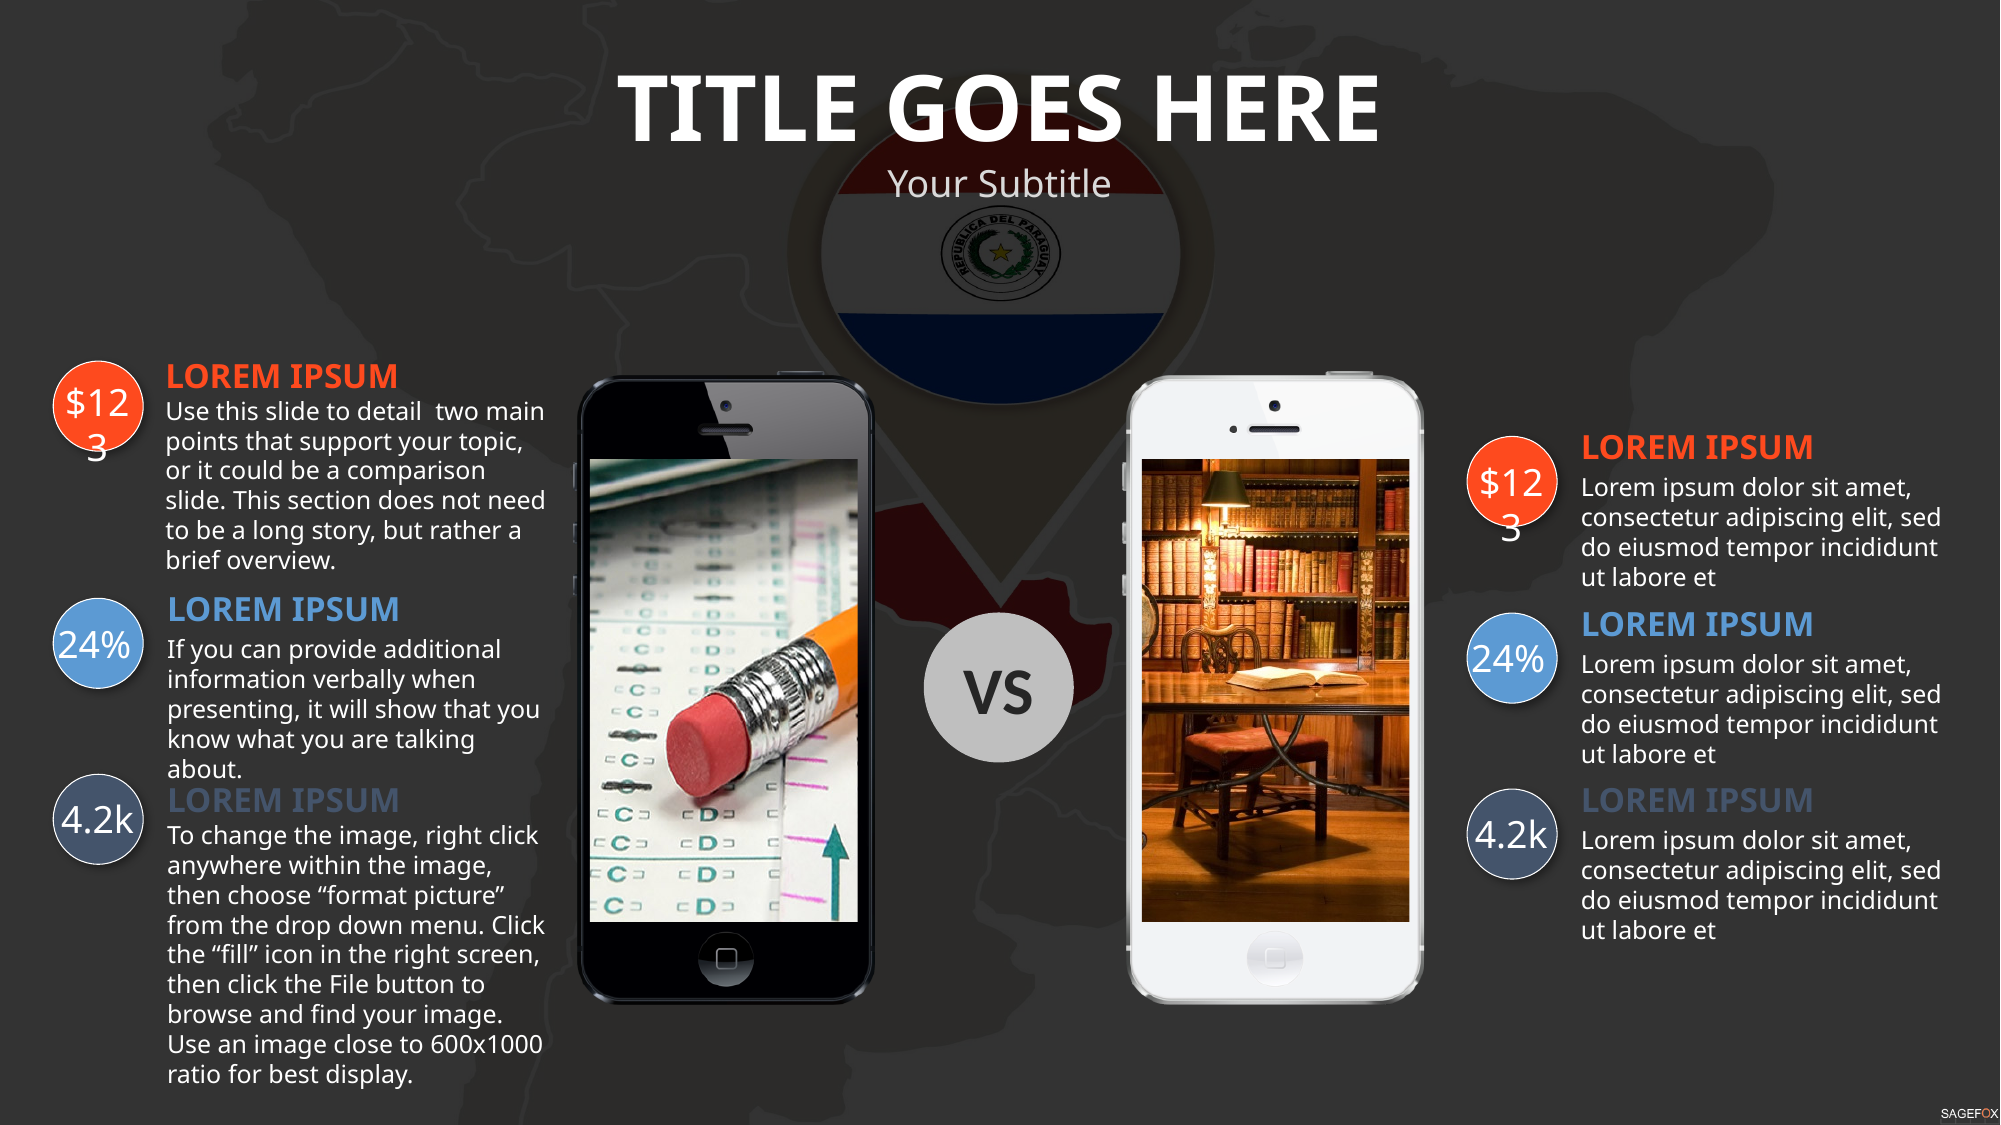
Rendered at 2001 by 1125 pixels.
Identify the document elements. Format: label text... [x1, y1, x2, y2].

text_box VS [923, 612, 1074, 763]
text_box 4.2k [1458, 803, 1564, 864]
text_box [63, 597, 133, 613]
picture [0, 0, 2001, 1125]
text_box $123 [45, 371, 150, 476]
text_box [1478, 788, 1546, 803]
text_box [1477, 435, 1547, 451]
text_box 4.2k [45, 788, 150, 849]
text_box $123 [1458, 451, 1564, 556]
text_box LOREM IPSUM Use this slide to detail two main points that support your topic, or it could be a comparison slide. This section does not need to be a long story, but rather a brief overview. [155, 350, 561, 580]
text_box [68, 360, 128, 371]
text_box LOREM IPSUM If you can provide additional information verbally when presenting, it will show that you know what you are talking about. [157, 583, 562, 774]
text_box TITLE GOES HERE Your Subtitle [548, 42, 1452, 212]
text_box [1477, 688, 1547, 705]
text_box 24% [1455, 628, 1561, 688]
text_box [64, 773, 132, 788]
text_box [1477, 864, 1547, 881]
text_box 24% [41, 613, 147, 673]
text_box LOREM IPSUM To change the image, right click anywhere within the image, then choose “format picture” from the drop down menu. Click the “fill” icon in the right screen, then click the File button to browse and find your image. Use an image close to 600x1000 ratio for best display. [157, 774, 562, 1094]
text_box LOREM IPSUM Lorem ipsum dolor sit amet, consectetur adipiscing elit, sed do eiusmod tempor incididunt ut labore et [1570, 774, 1976, 950]
text_box [63, 673, 134, 690]
text_box [63, 849, 134, 866]
text_box LOREM IPSUM Lorem ipsum dolor sit amet, consectetur adipiscing elit, sed do eiusmod tempor incididunt ut labore et [1570, 598, 1976, 774]
text_box LOREM IPSUM Lorem ipsum dolor sit amet, consectetur adipiscing elit, sed do eiusmod tempor incididunt ut labore et [1570, 421, 1976, 597]
text_box [1477, 612, 1547, 628]
